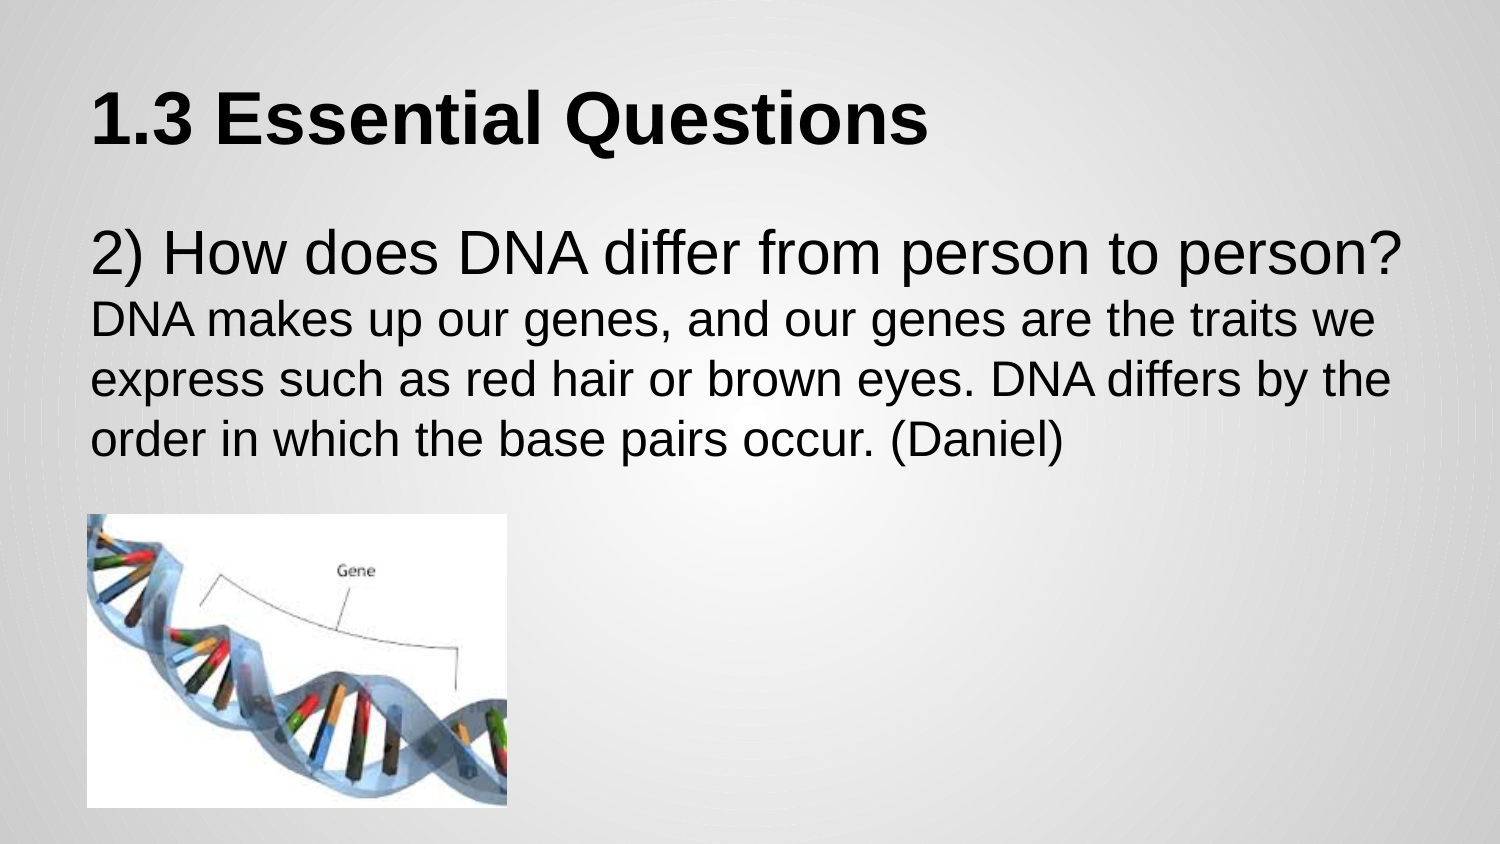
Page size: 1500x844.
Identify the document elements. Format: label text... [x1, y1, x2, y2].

list 2) How does DNA differ from person to person? DNA makes up our genes, and our genes are the traits we express such as red hair or brown eyes. DNA differs by the order in which the base pairs occur. (Daniel) [75, 196, 1425, 808]
title 1.3 Essential Questions [75, 33, 1425, 175]
picture [87, 513, 507, 809]
